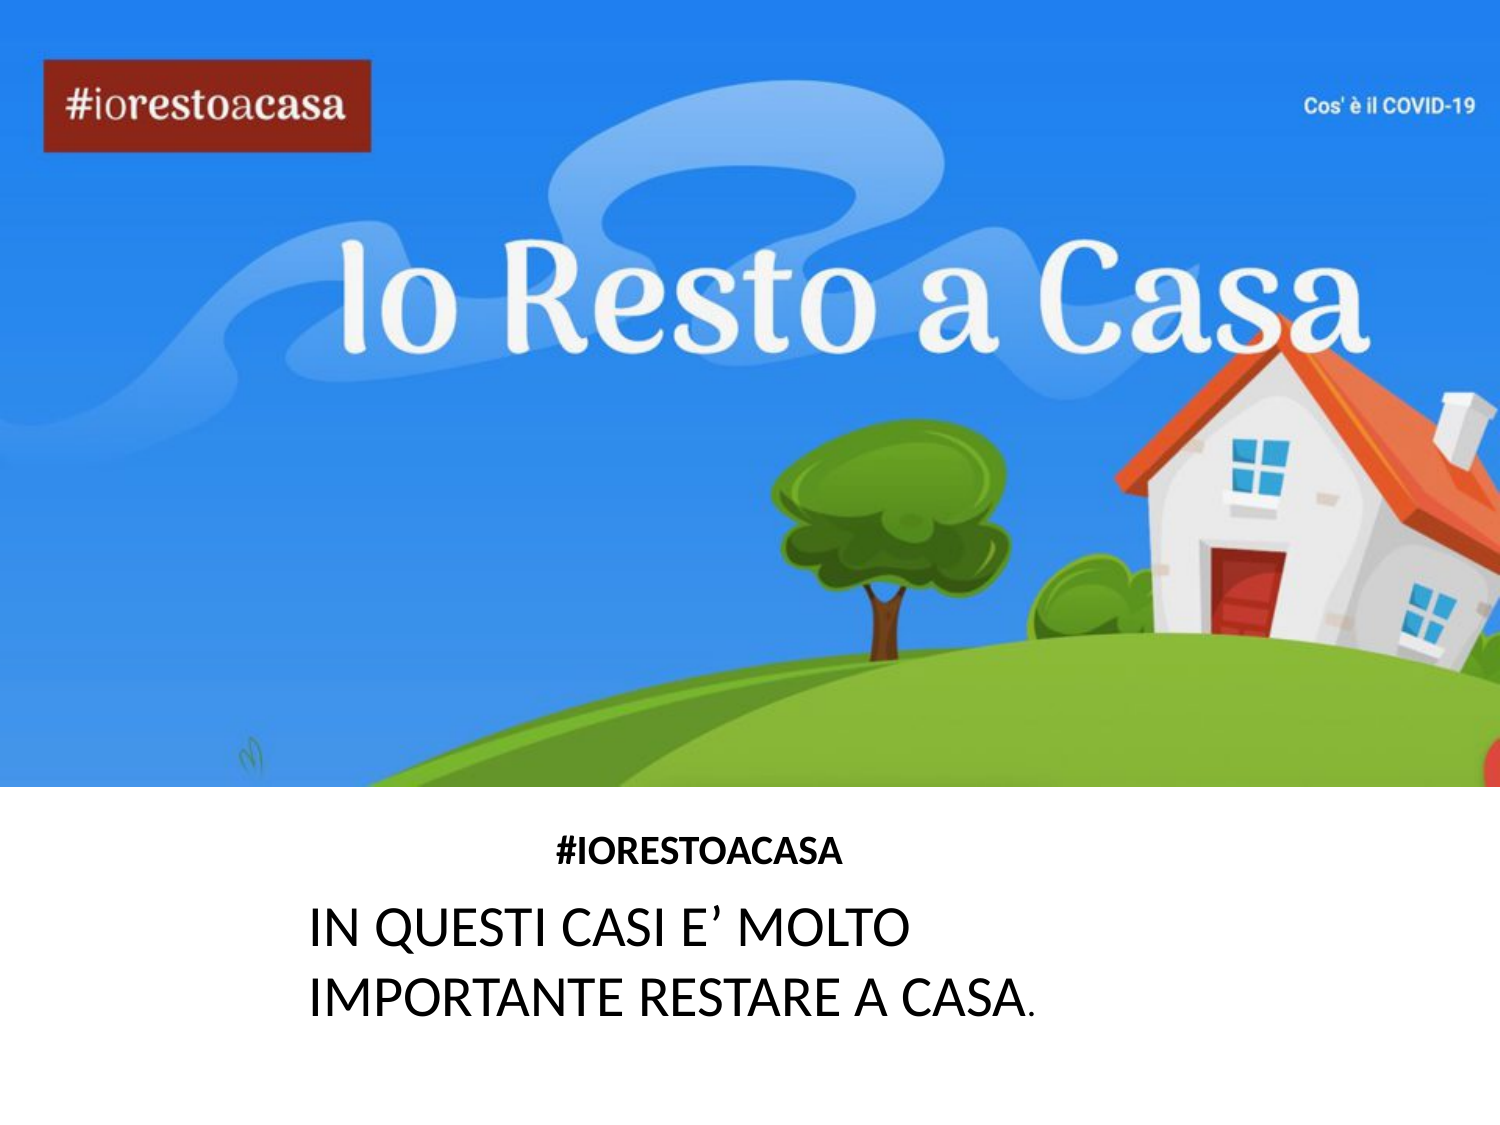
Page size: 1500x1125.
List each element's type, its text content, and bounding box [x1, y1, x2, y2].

list IN QUESTI CASI E’ MOLTO IMPORTANTE RESTARE A CASA. [294, 880, 1194, 1013]
picture [0, 0, 1500, 788]
title #IORESTOACASA [294, 795, 1194, 880]
